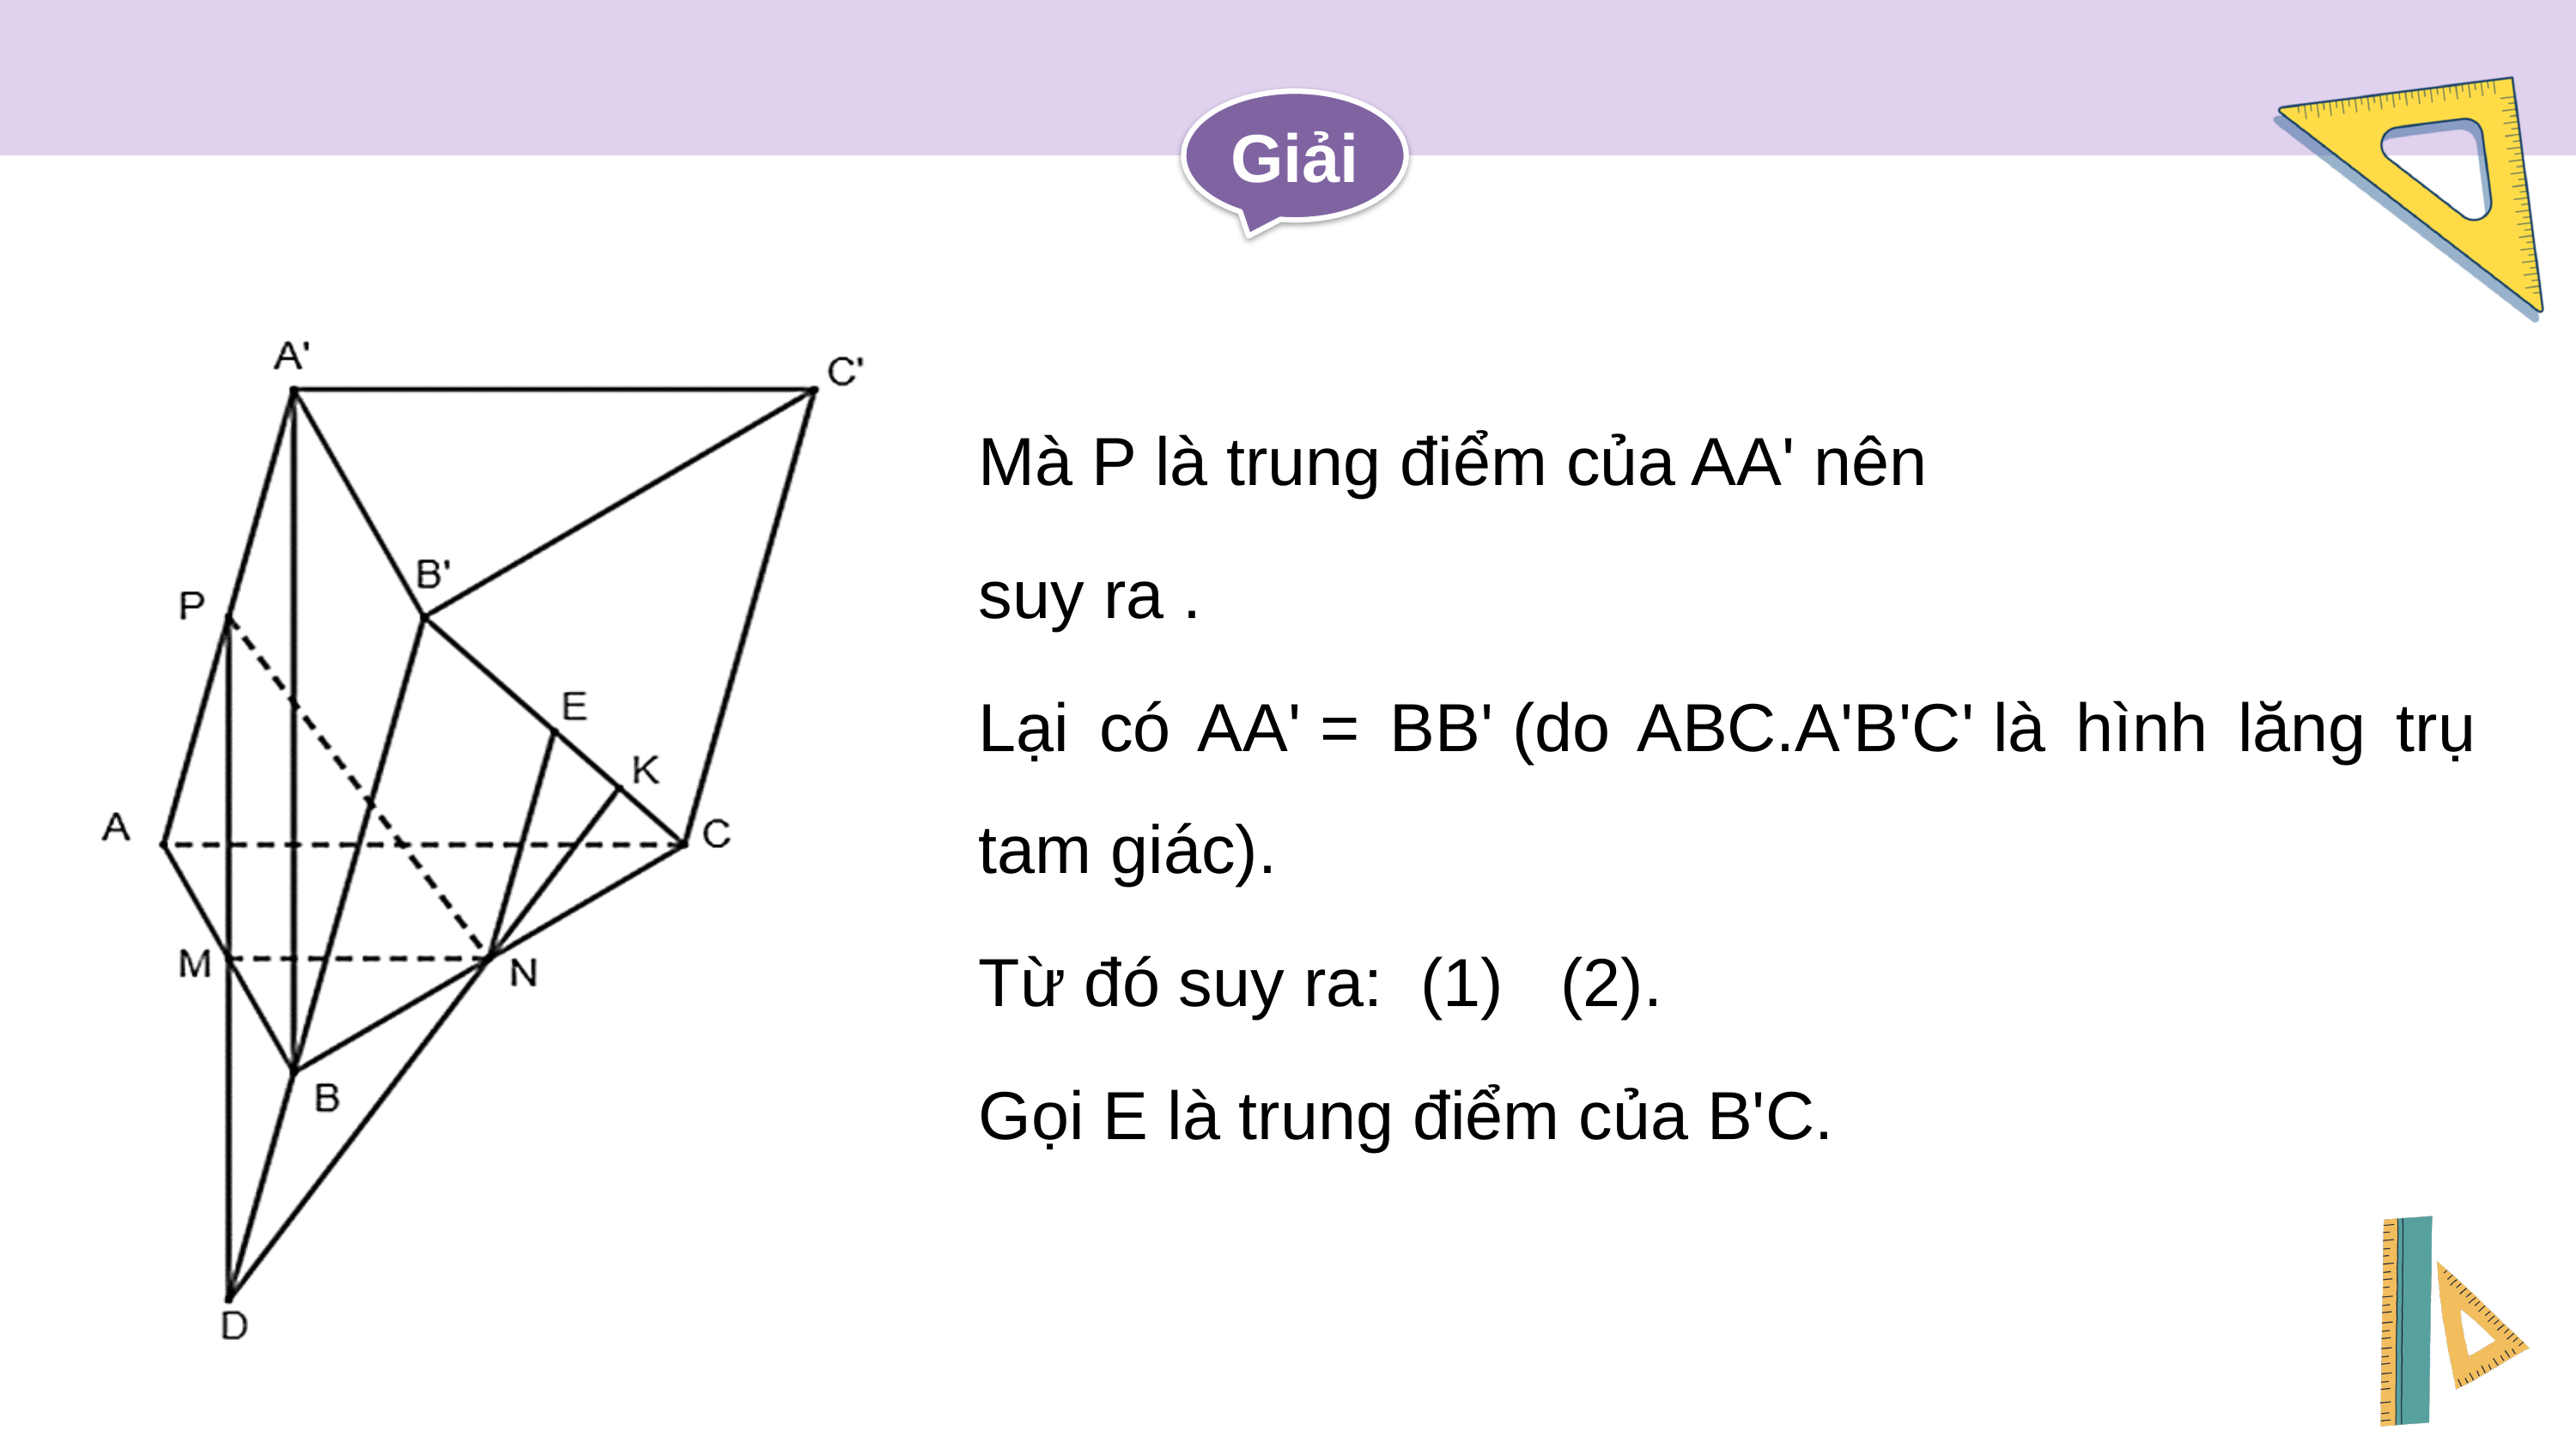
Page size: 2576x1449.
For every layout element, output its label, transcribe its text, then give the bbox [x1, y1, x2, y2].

picture [2245, 0, 2576, 385]
text_box Giải [1181, 88, 1409, 239]
picture [2275, 1183, 2548, 1449]
picture [42, 306, 913, 1361]
text_box [0, 0, 2274, 156]
